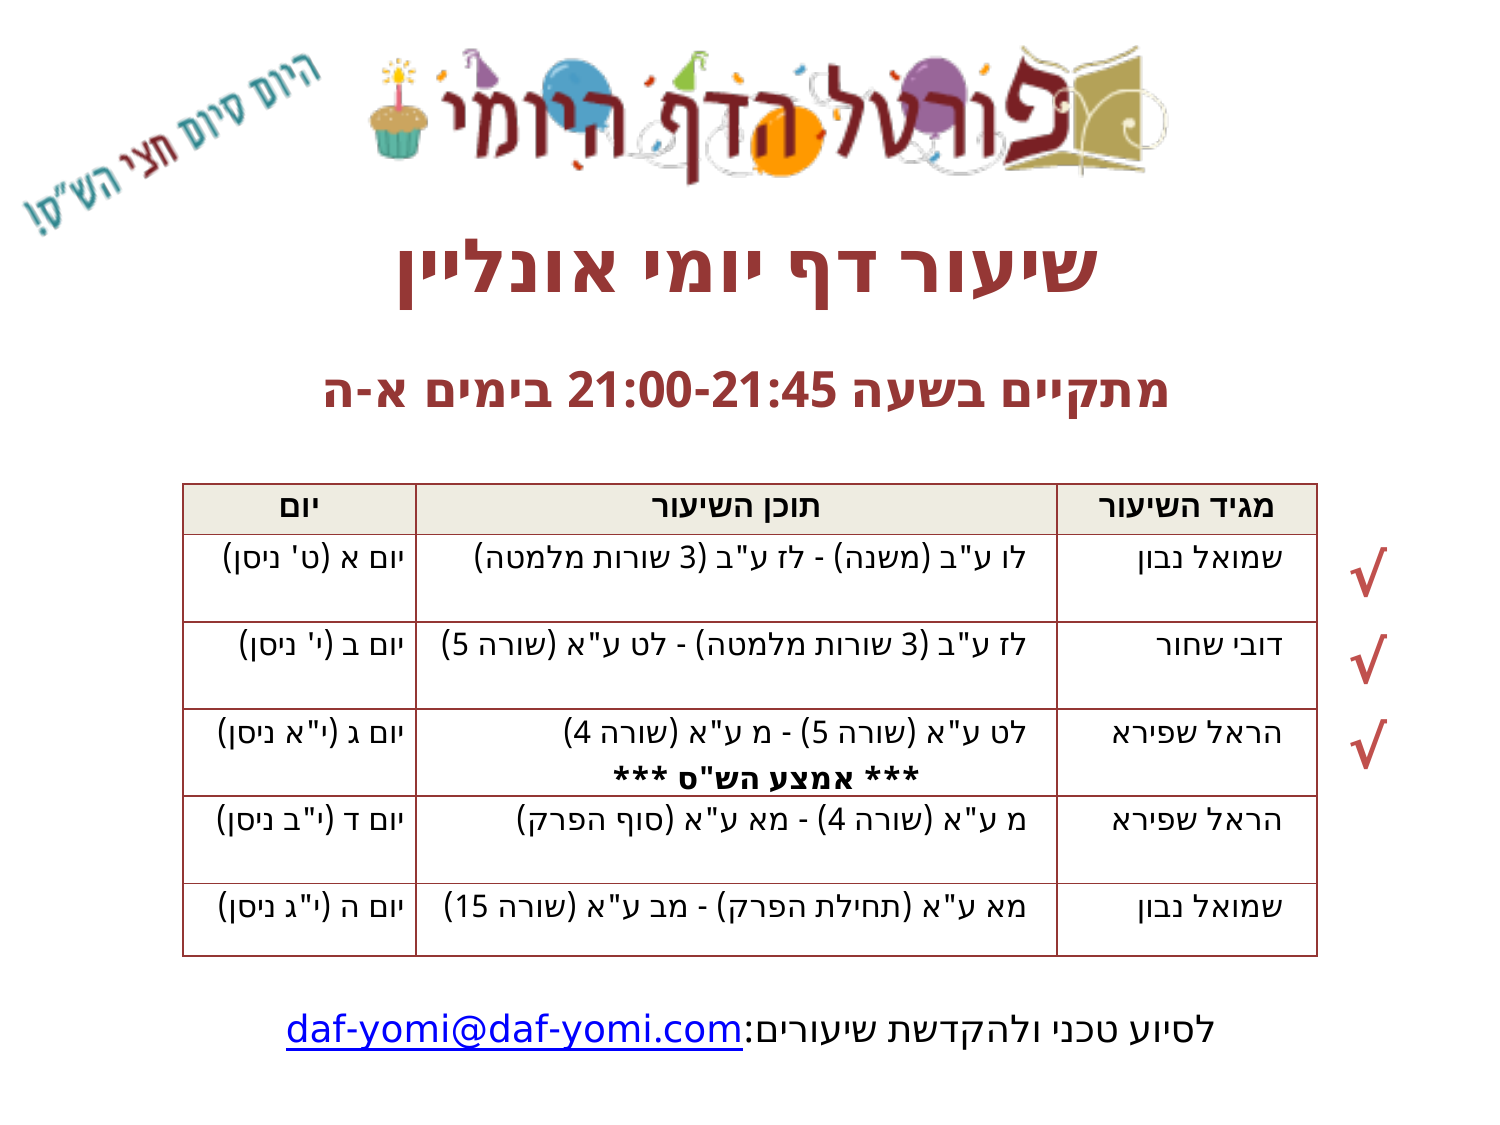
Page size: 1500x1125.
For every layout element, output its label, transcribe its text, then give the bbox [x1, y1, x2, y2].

table_cell שמואל נבון [1058, 535, 1316, 621]
table_cell יום ג (י"א ניסן) [184, 710, 415, 795]
table_cell לז ע"ב (3 שורות מלמטה) - לט ע"א (שורה 5) [417, 623, 1056, 708]
table_cell הראל שפירא [1058, 710, 1316, 795]
table_header יום [184, 485, 415, 534]
text_box √ [1352, 530, 1402, 616]
picture [0, 9, 357, 282]
table_cell יום א (ט' ניסן) [184, 535, 415, 621]
table_cell מ ע"א (שורה 4) - מא ע"א (סוף הפרק) [417, 797, 1056, 883]
table_cell לט ע"א (שורה 5) - מ ע"א (שורה 4) *** אמצע הש"ס *** [417, 710, 1056, 795]
table_cell יום ב (י' ניסן) [184, 623, 415, 708]
table_cell הראל שפירא [1058, 797, 1316, 883]
text_box √ [1352, 703, 1402, 788]
table_cell יום ה (י"ג ניסן) [184, 884, 415, 955]
table_cell יום ד (י"ב ניסן) [184, 797, 415, 883]
text_box √ [1352, 617, 1402, 703]
table_cell לו ע"ב (משנה) - לז ע"ב (3 שורות מלמטה) [417, 535, 1056, 621]
table_cell מא ע"א (תחילת הפרק) - מב ע"א (שורה 15) [417, 884, 1056, 955]
table_header מגיד השיעור [1058, 485, 1316, 534]
table_header תוכן השיעור [417, 485, 1056, 534]
table_cell שמואל נבון [1058, 884, 1316, 955]
table_cell דובי שחור [1058, 623, 1316, 708]
text_box שיעור דף יומי אונליין מתקיים בשעה 21:00-21:45 בימים א-ה לסיוע טכני ולהקדשת שיעורים:daf-yomi@daf-yomi.com [43, 210, 1450, 1062]
picture [361, 45, 1176, 197]
